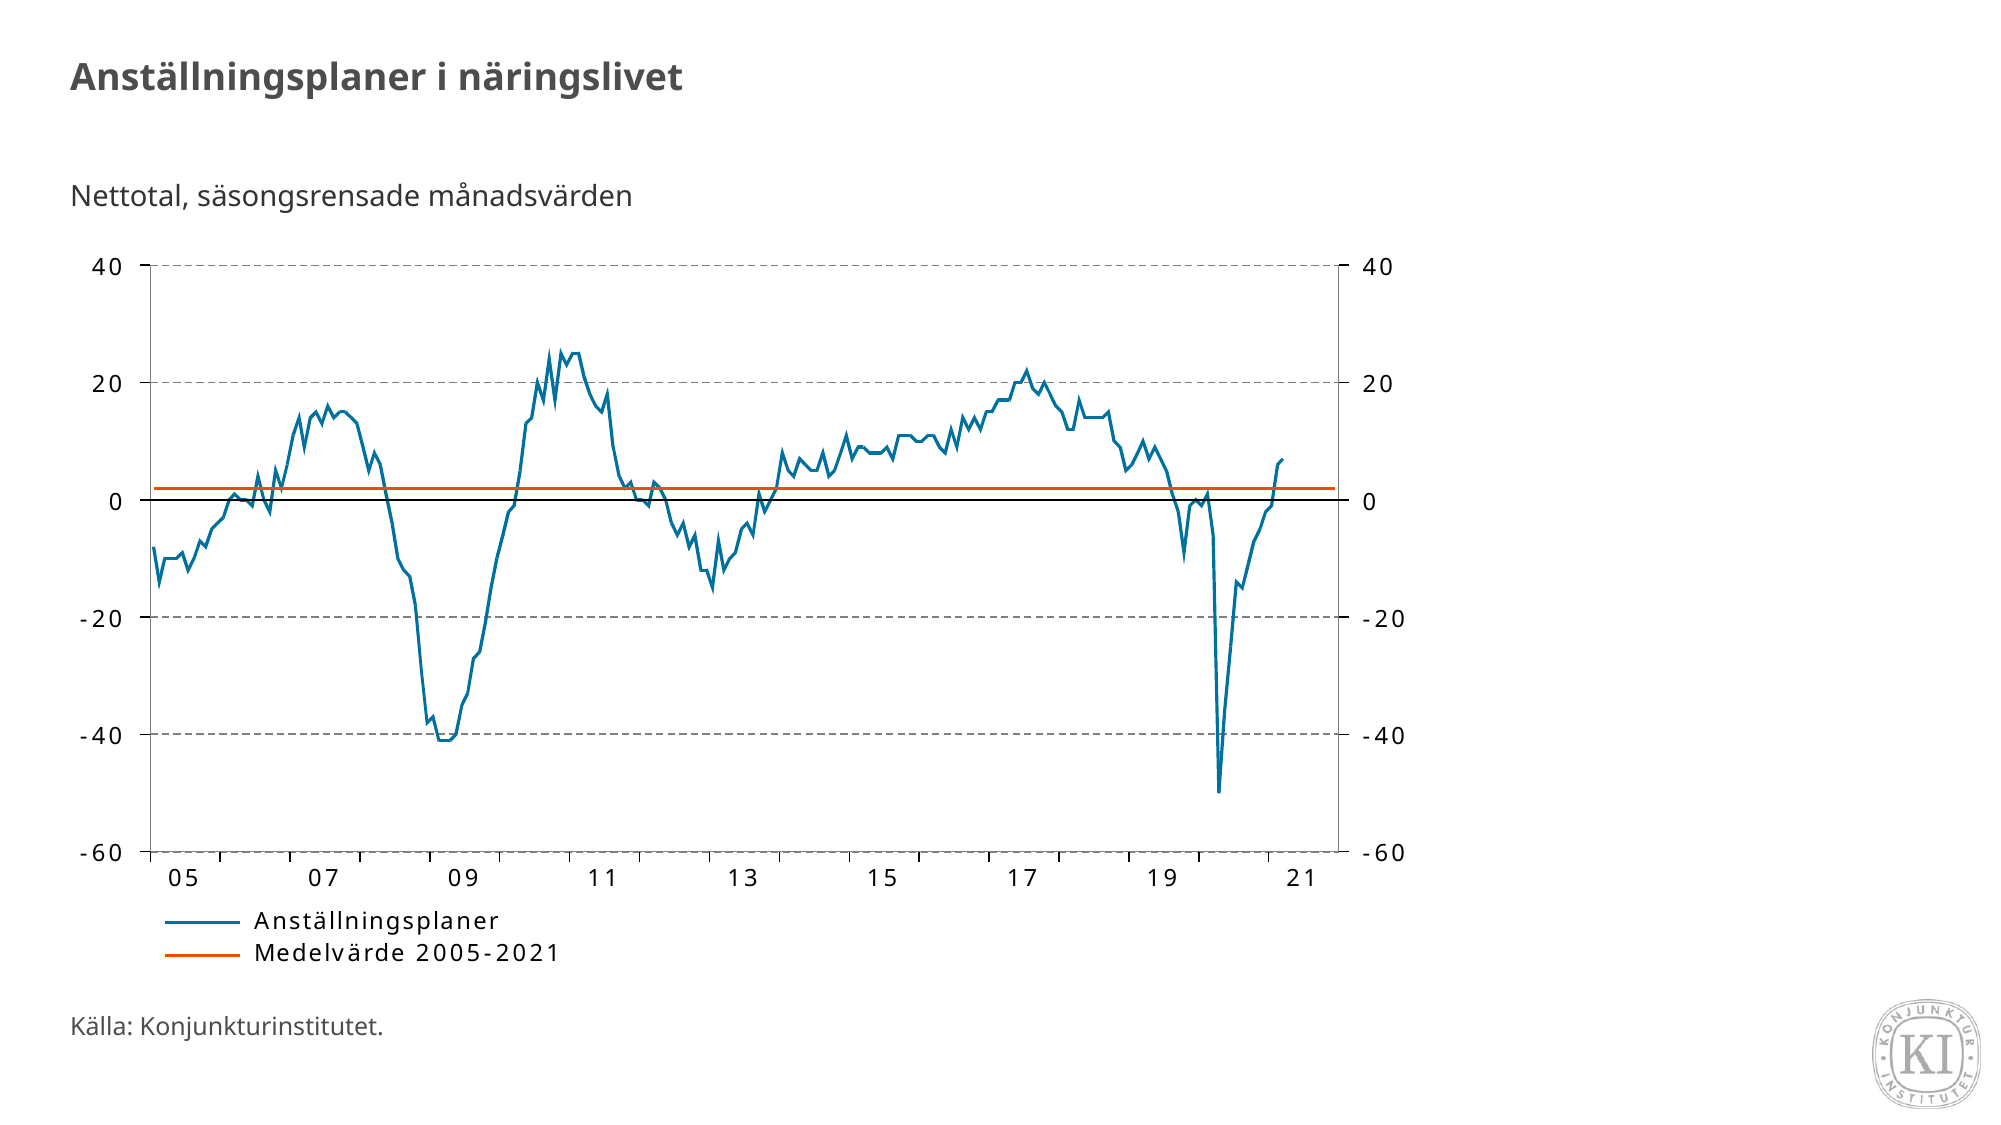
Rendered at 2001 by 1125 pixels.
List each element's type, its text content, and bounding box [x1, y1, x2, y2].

title Anställningsplaner i näringslivet [55, 45, 1476, 128]
picture [1872, 999, 1981, 1109]
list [30, 228, 1453, 995]
subtitle Källa: Konjunkturinstitutet. [55, 1003, 1476, 1106]
list Nettotal, säsongsrensade månadsvärden [55, 137, 1476, 220]
